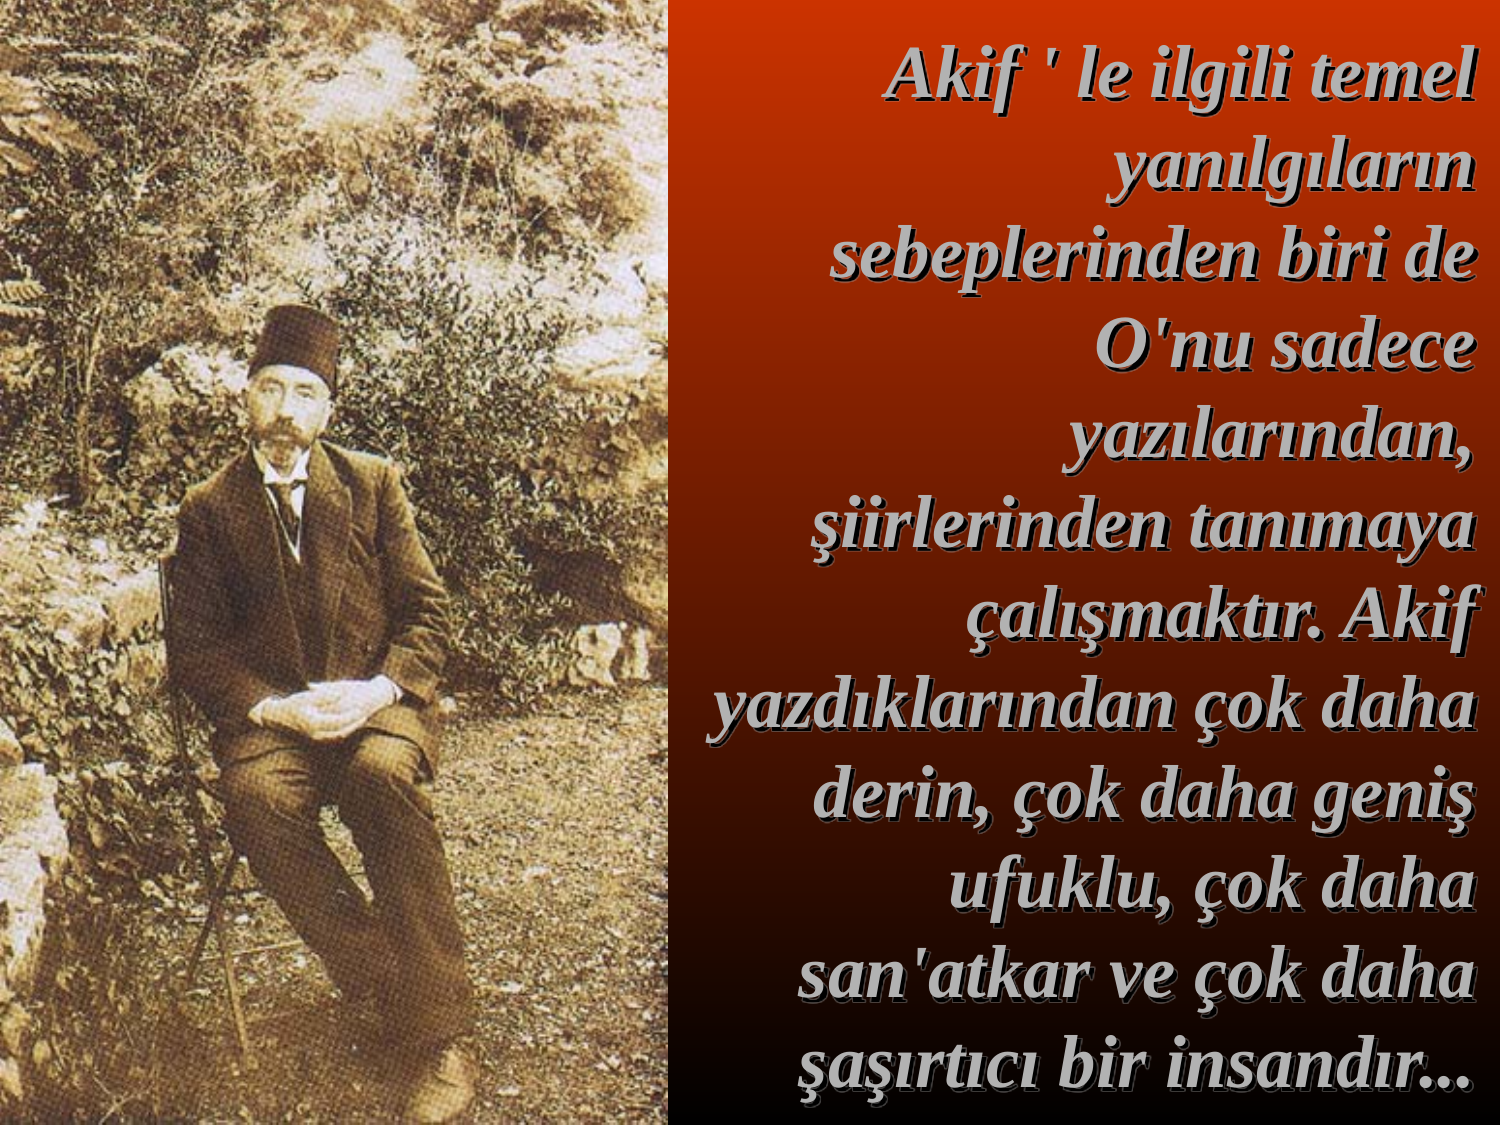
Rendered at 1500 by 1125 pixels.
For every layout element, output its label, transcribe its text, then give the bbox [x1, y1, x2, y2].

picture [0, 0, 668, 1125]
text_box Akif ' le ilgili temel yanılgıların sebeplerinden biri de O'nu sadece yazılarından, şiirlerinden tanımaya çalışmaktır. Akif yazdıklarından çok daha derin, çok daha geniş ufuklu, çok daha san'atkar ve çok daha şaşırtıcı bir insandır... [687, 15, 1491, 1110]
